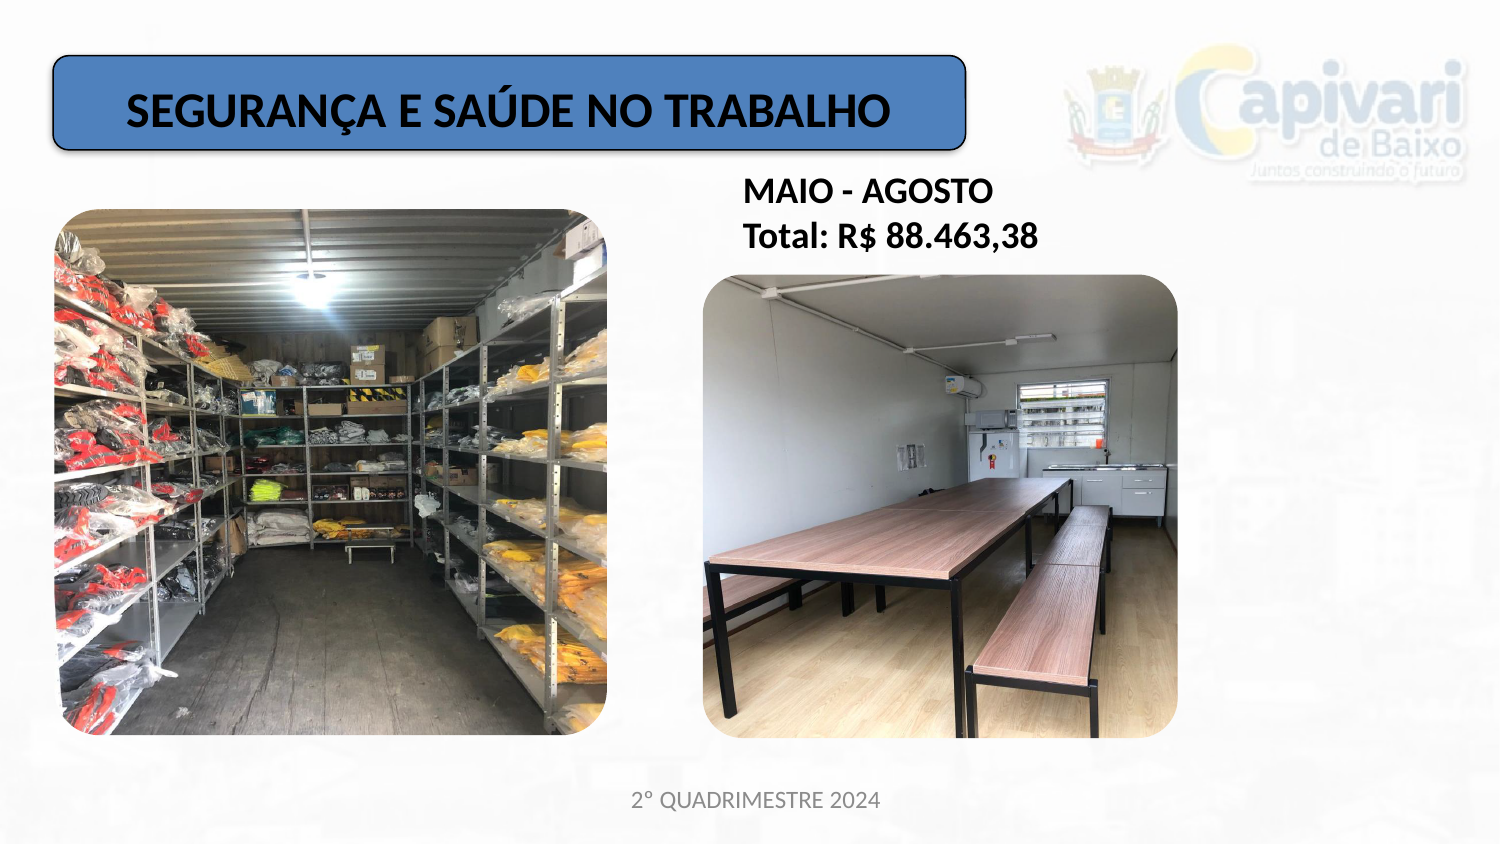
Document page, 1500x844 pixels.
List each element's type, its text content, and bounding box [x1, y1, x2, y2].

text_box SEGURANÇA E SAÚDE NO TRABALHO [52, 54, 967, 151]
picture [54, 208, 608, 736]
footer 2º QUADRIMESTRE 2024 [518, 776, 994, 822]
text_box MAIO - AGOSTO Total: R$ 88.463,38 [728, 159, 1204, 264]
picture [702, 274, 1178, 739]
